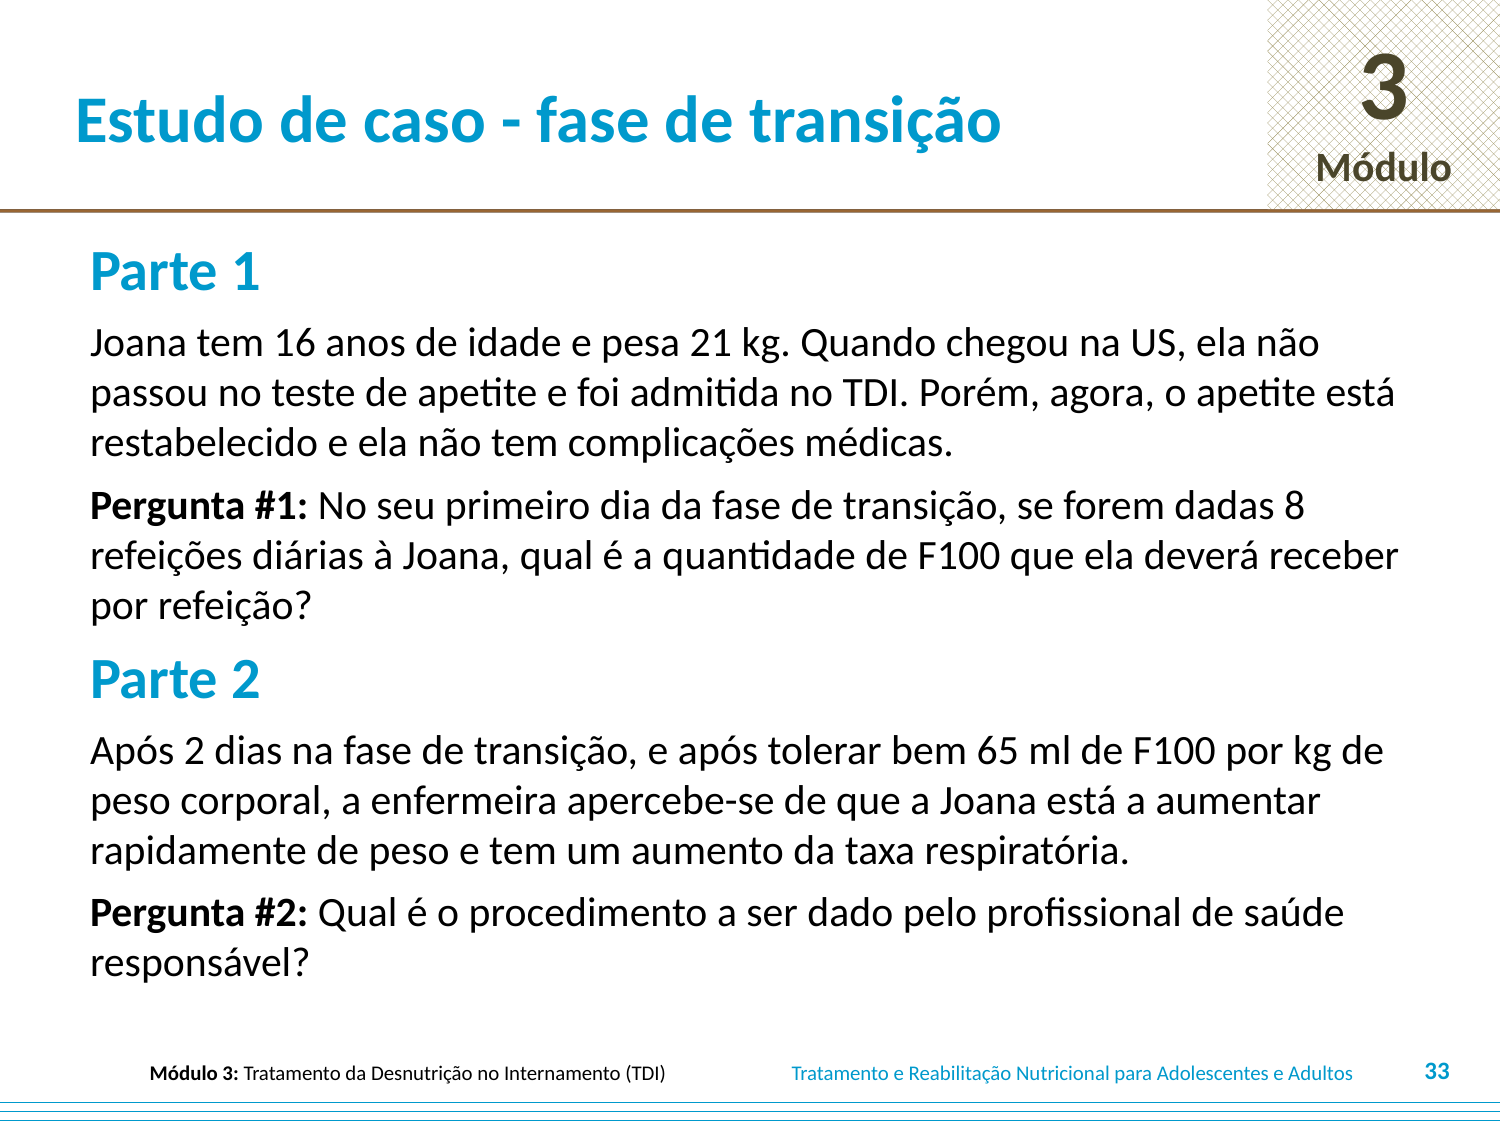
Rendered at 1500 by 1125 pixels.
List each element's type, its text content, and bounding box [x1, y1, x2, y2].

list Parte 1 Joana tem 16 anos de idade e pesa 21 kg. Quando chegou na US, ela não passou no teste de apetite e foi admitida no TDI. Porém, agora, o apetite está restabelecido e ela não tem complicações médicas. Pergunta #1: No seu primeiro dia da fase de transição, se forem dadas 8 refeições diárias à Joana, qual é a quantidade de F100 que ela deverá receber por refeição? Parte 2 Após 2 dias na fase de transição, e após tolerar bem 65 ml de F100 por kg de peso corporal, a enfermeira apercebe-se de que a Joana está a aumentar rapidamente de peso e tem um aumento da taxa respiratória. Pergunta #2: Qual é o procedimento a ser dado pelo profissional de saúde responsável? [75, 224, 1425, 1013]
title Estudo de caso - fase de transição [0, 0, 1288, 233]
slide_number 33 [1389, 1050, 1465, 1088]
